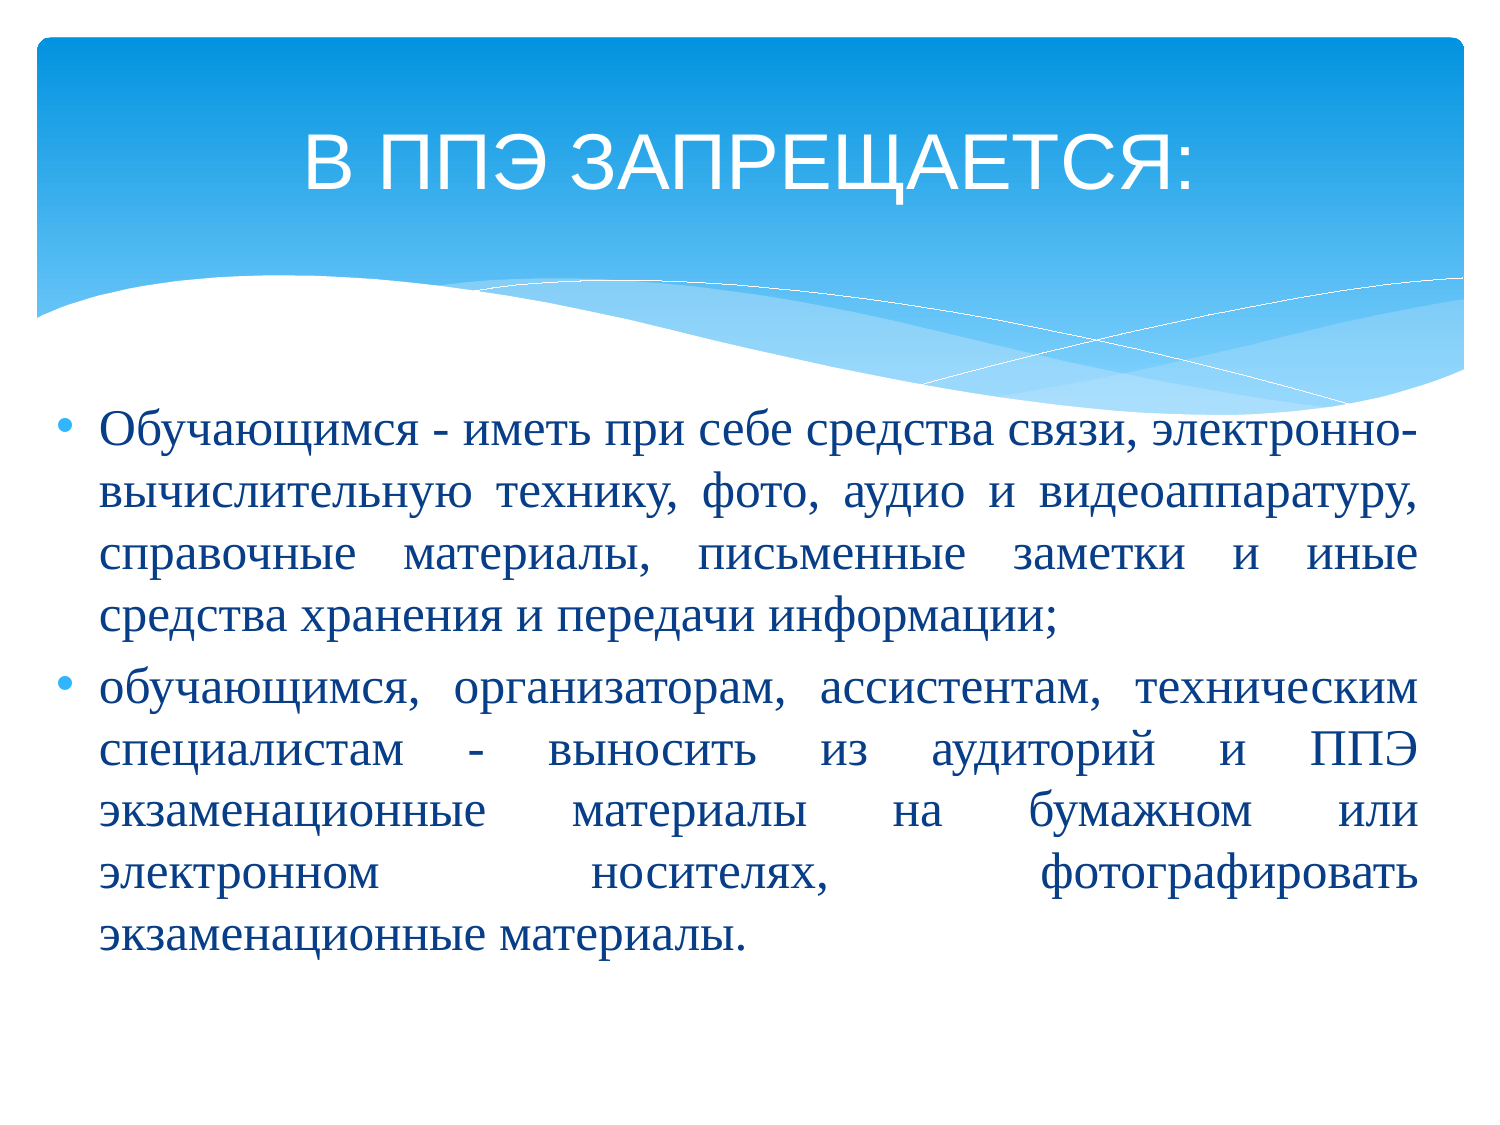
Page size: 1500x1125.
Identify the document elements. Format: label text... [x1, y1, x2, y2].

title В ППЭ ЗАПРЕЩАЕТСЯ: [75, 55, 1425, 261]
list Обучающимся - иметь при себе средства связи, электронно-вычислительную технику, фото, аудио и видеоаппаратуру, справочные материалы, письменные заметки и иные средства хранения и передачи информации; обучающимся, организаторам, ассистентам, техническим специалистам - выносить из аудиторий и ППЭ экзаменационные материалы на бумажном или электронном носителях, фотографировать экзаменационные материалы. [41, 314, 1436, 1005]
